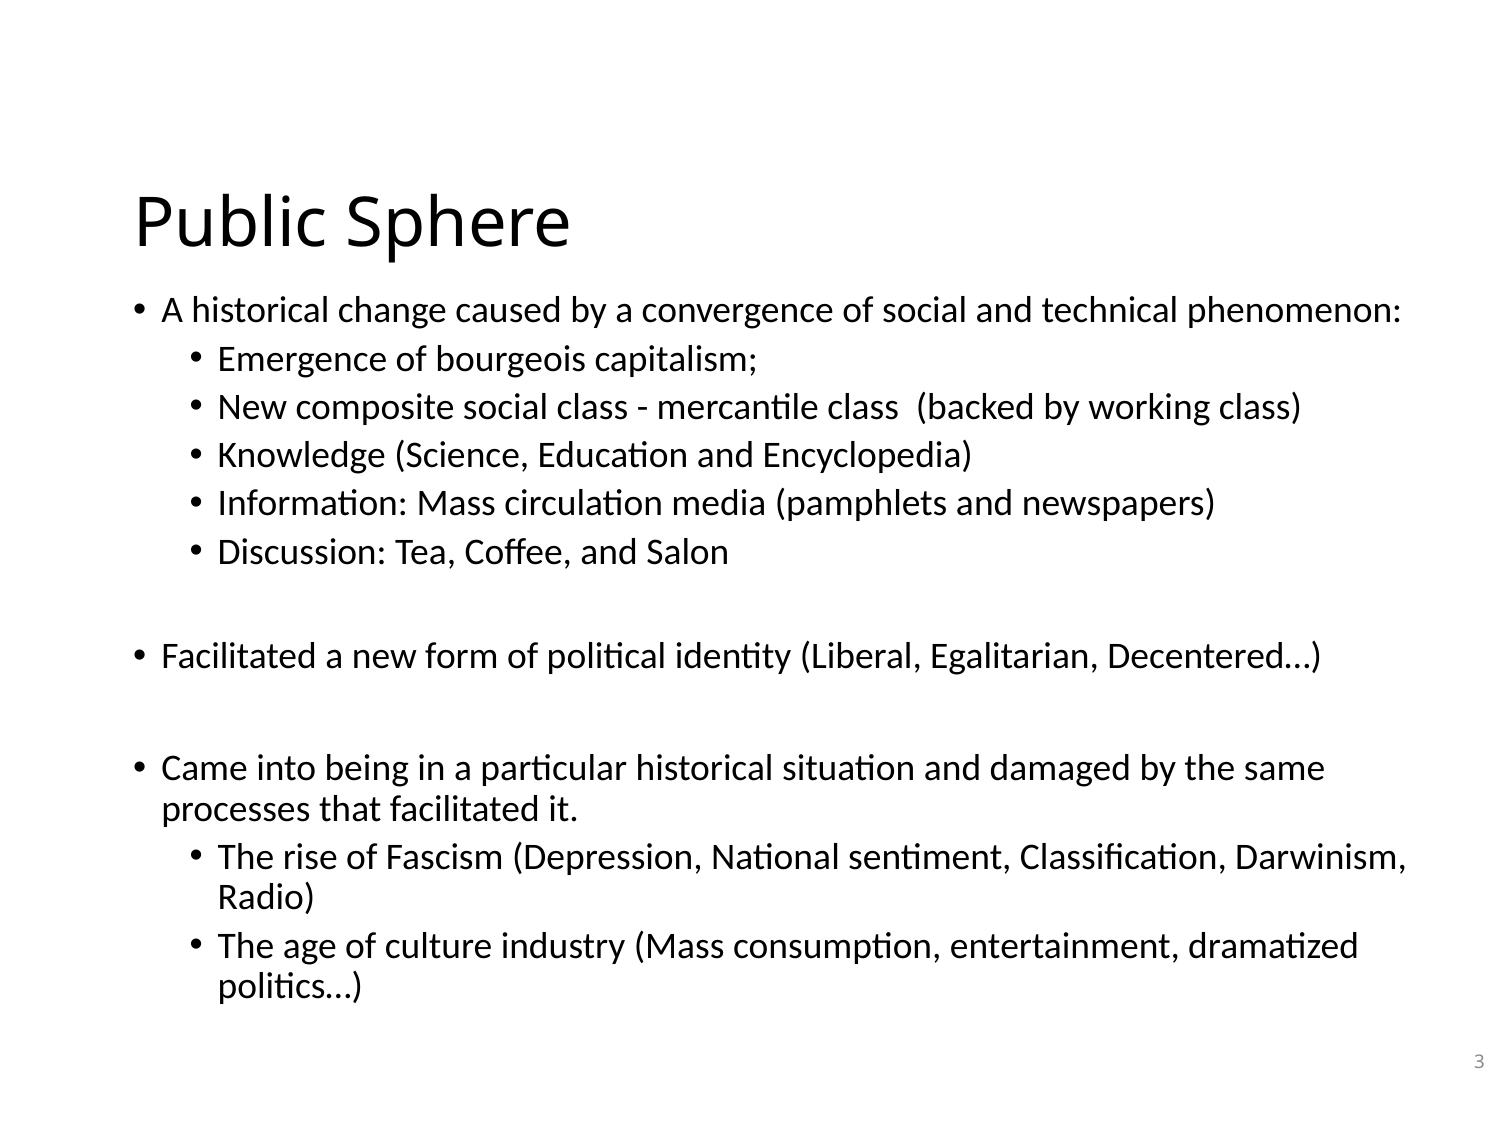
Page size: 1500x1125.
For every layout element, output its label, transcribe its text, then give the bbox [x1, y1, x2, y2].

list A historical change caused by a convergence of social and technical phenomenon: Emergence of bourgeois capitalism; New composite social class - mercantile class (backed by working class) Knowledge (Science, Education and Encyclopedia) Information: Mass circulation media (pamphlets and newspapers) Discussion: Tea, Coffee, and Salon Facilitated a new form of political identity (Liberal, Egalitarian, Decentered…) Came into being in a particular historical situation and damaged by the same processes that facilitated it. The rise of Fascism (Depression, National sentiment, Classification, Darwinism, Radio) The age of culture industry (Mass consumption, entertainment, dramatized politics…) [118, 282, 1469, 1006]
title Public Sphere [118, 171, 1403, 278]
slide_number 3 [1187, 1025, 1500, 1100]
